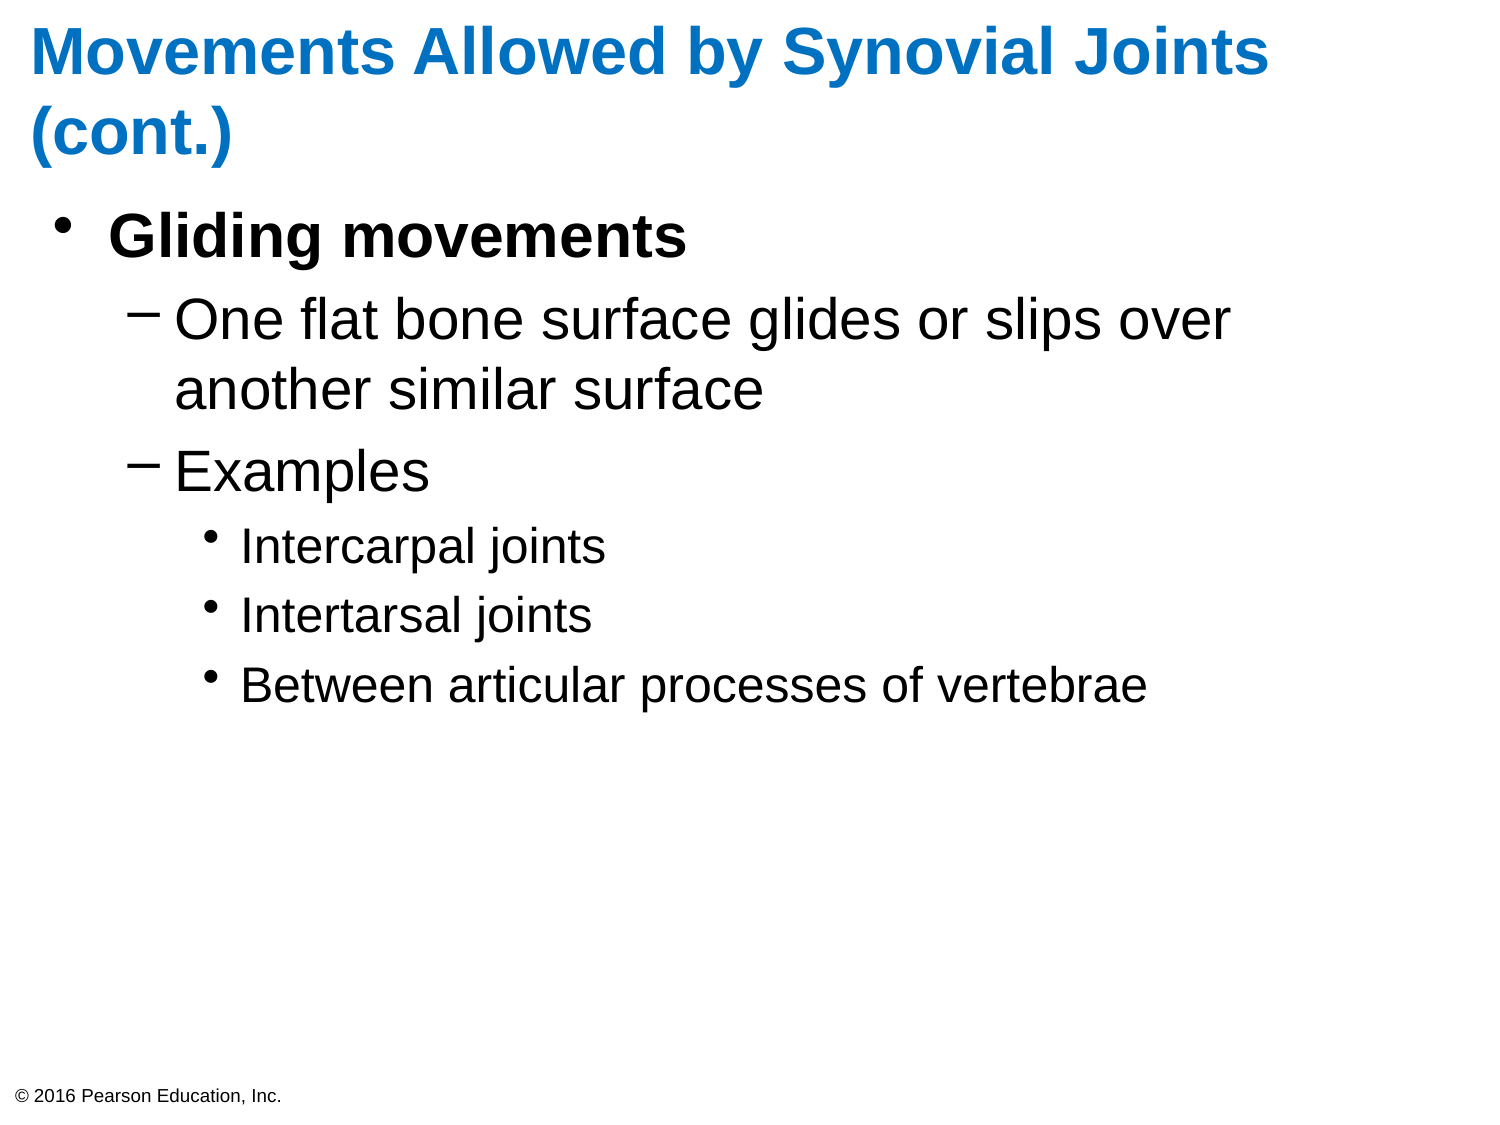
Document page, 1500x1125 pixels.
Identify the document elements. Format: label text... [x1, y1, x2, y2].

title Movements Allowed by Synovial Joints (cont.) [0, 0, 1500, 177]
footer © 2016 Pearson Education, Inc. [0, 1065, 507, 1125]
list Gliding movements One flat bone surface glides or slips over another similar surface Examples Intercarpal joints Intertarsal joints Between articular processes of vertebrae [37, 187, 1463, 1066]
